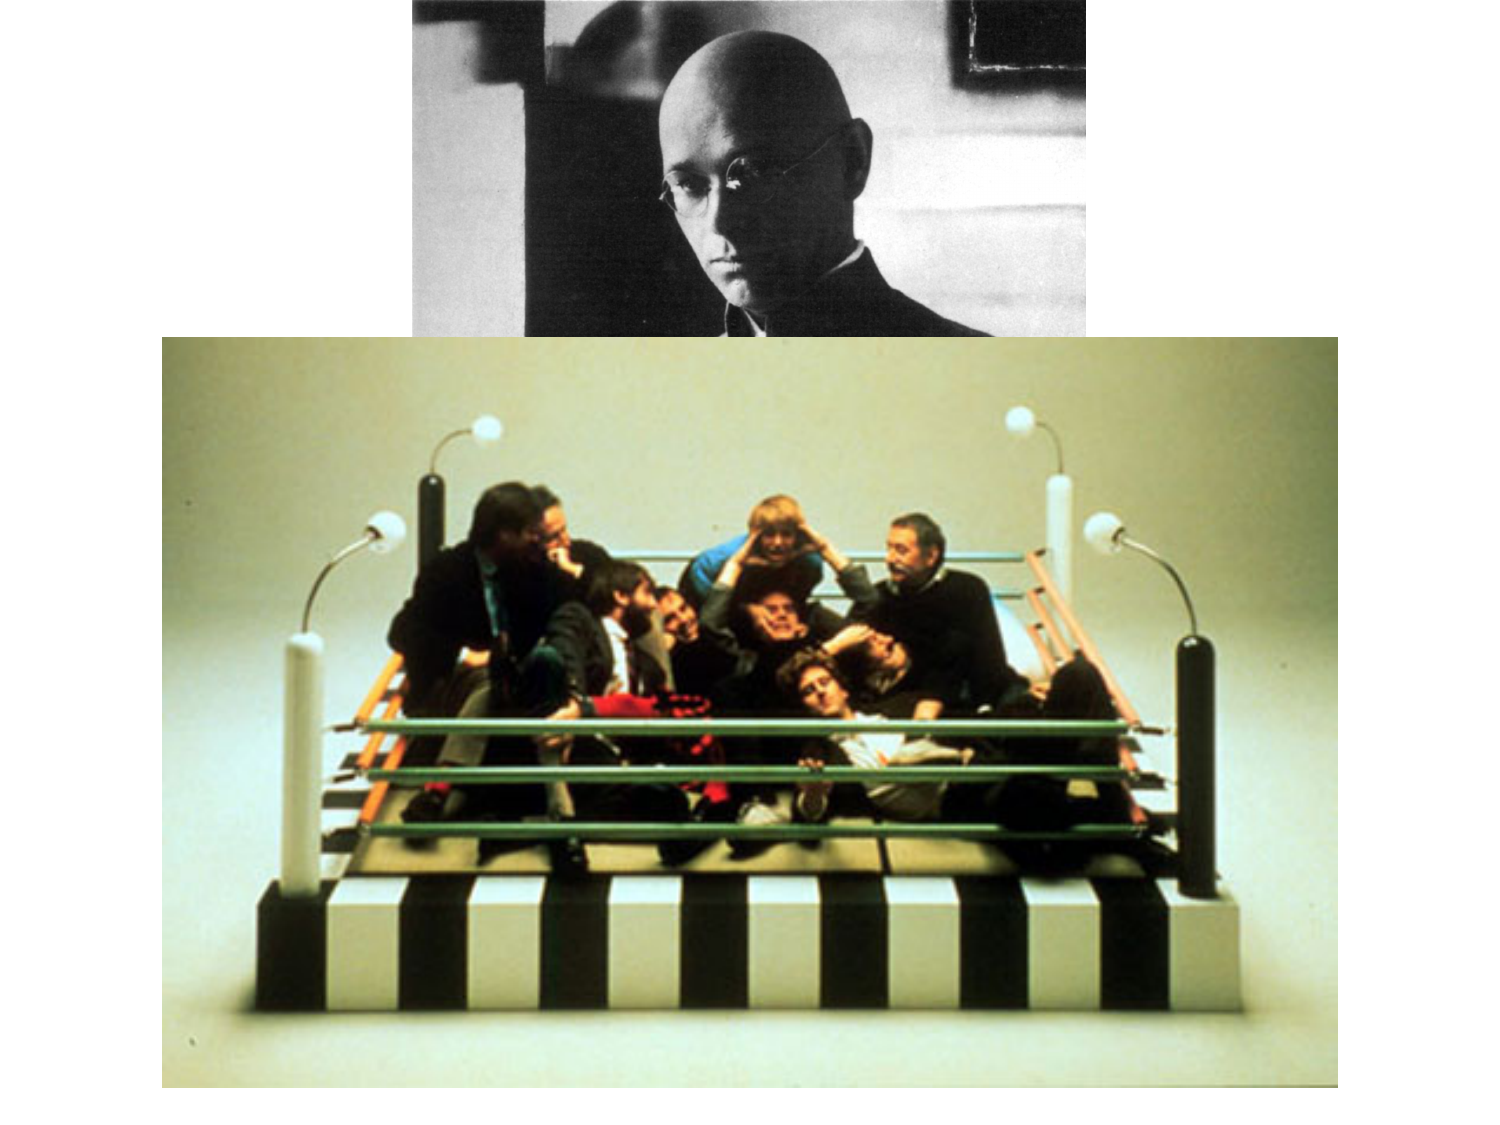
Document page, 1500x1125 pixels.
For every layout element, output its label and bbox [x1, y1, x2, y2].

picture [162, 0, 1338, 1088]
